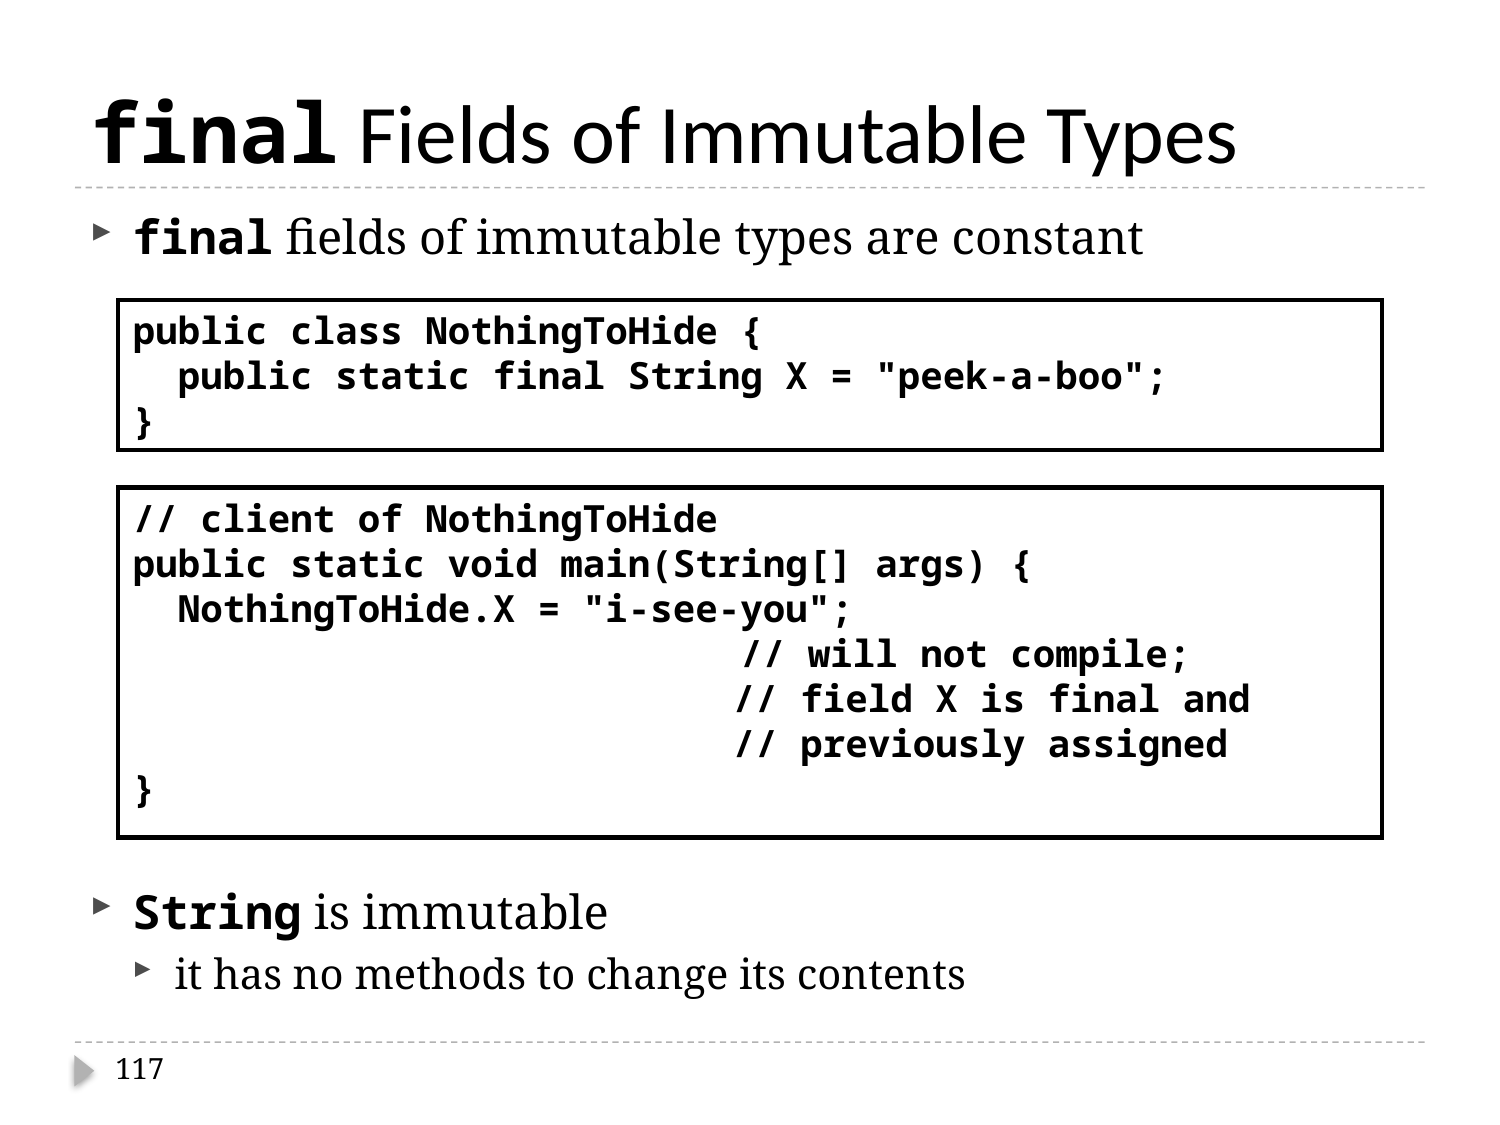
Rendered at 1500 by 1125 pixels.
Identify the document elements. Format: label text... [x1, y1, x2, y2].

text_box // client of NothingToHide public static void main(String[] args) { NothingToHide.X = "i-see-you"; // will not compile; // field X is final and // previously assigned } [118, 487, 1382, 838]
text_box public class NothingToHide { public static final String X = "peek-a-boo"; } [118, 299, 1382, 450]
list final fields of immutable types are constant String is immutable it has no methods to change its contents [74, 199, 1426, 1011]
slide_number 117 [100, 1042, 426, 1103]
title final Fields of Immutable Types [74, 24, 1426, 188]
